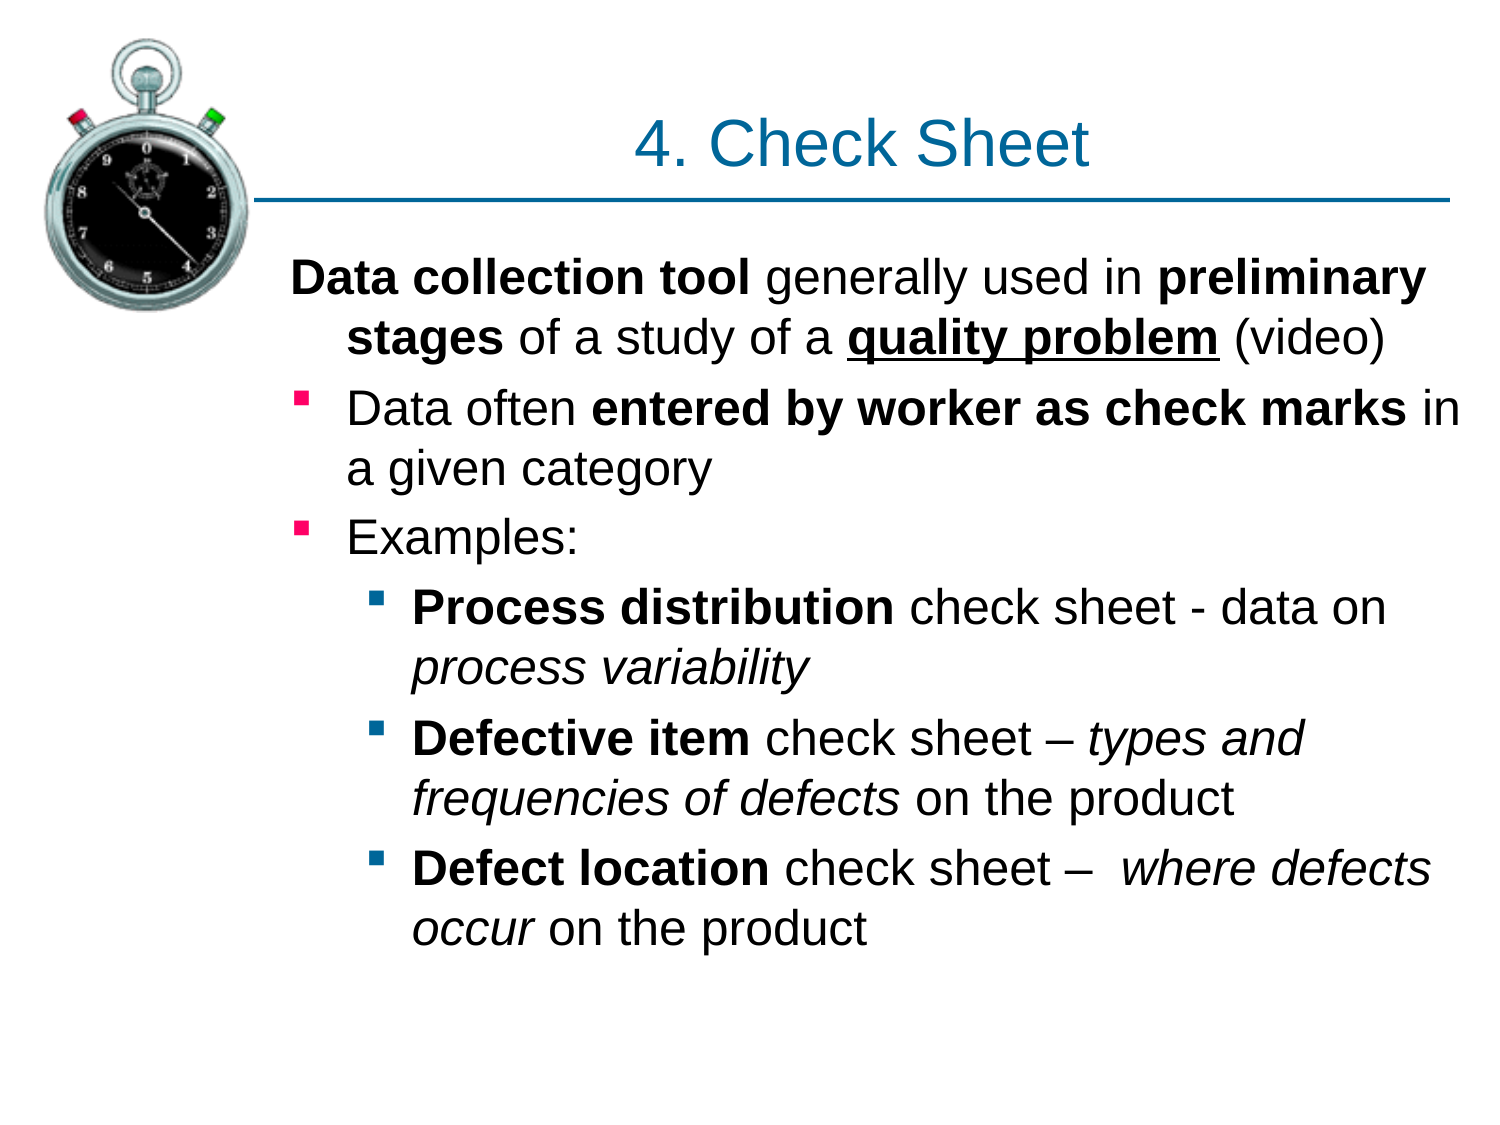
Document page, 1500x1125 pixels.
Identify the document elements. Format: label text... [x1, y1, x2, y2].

picture [37, 37, 254, 313]
title 4. Check Sheet [275, 37, 1450, 188]
list Data collection tool generally used in preliminary stages of a study of a quality problem (video) Data often entered by worker as check marks in a given category Examples: Process distribution check sheet - data on process variability Defective item check sheet – types and frequencies of defects on the product Defect location check sheet – where defects occur on the product [275, 237, 1488, 1075]
